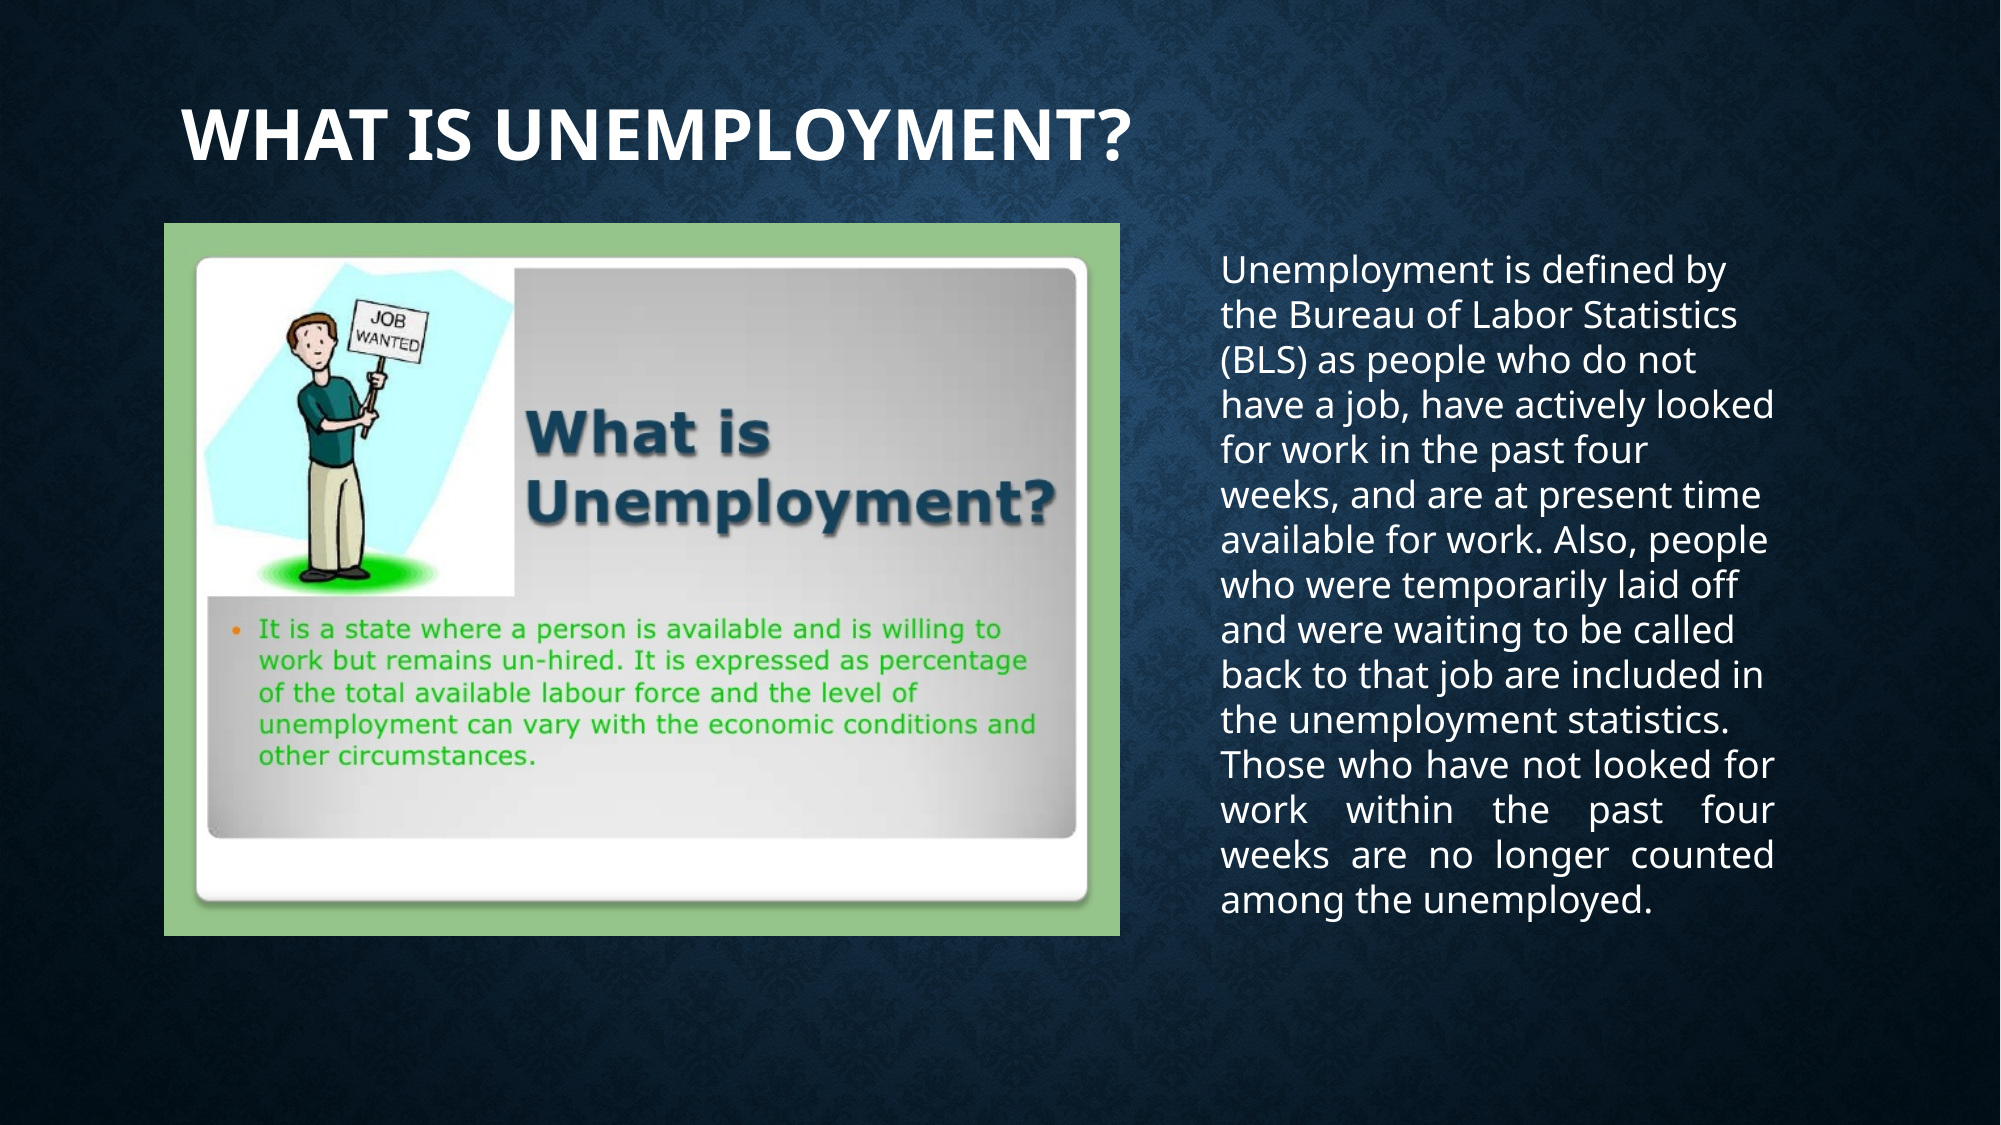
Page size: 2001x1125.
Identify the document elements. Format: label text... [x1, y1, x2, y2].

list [164, 222, 1120, 937]
title What is unemployment? [58, 64, 1257, 211]
text_box Unemployment is defined by the Bureau of Labor Statistics (BLS) as people who do not have a job, have actively looked for work in the past four weeks, and are at present time available for work. Also, people who were temporarily laid off and were waiting to be called back to that job are included in the unemployment statistics. Those who have not looked for work within the past four weeks are no longer counted among the unemployed. [1205, 238, 1791, 929]
